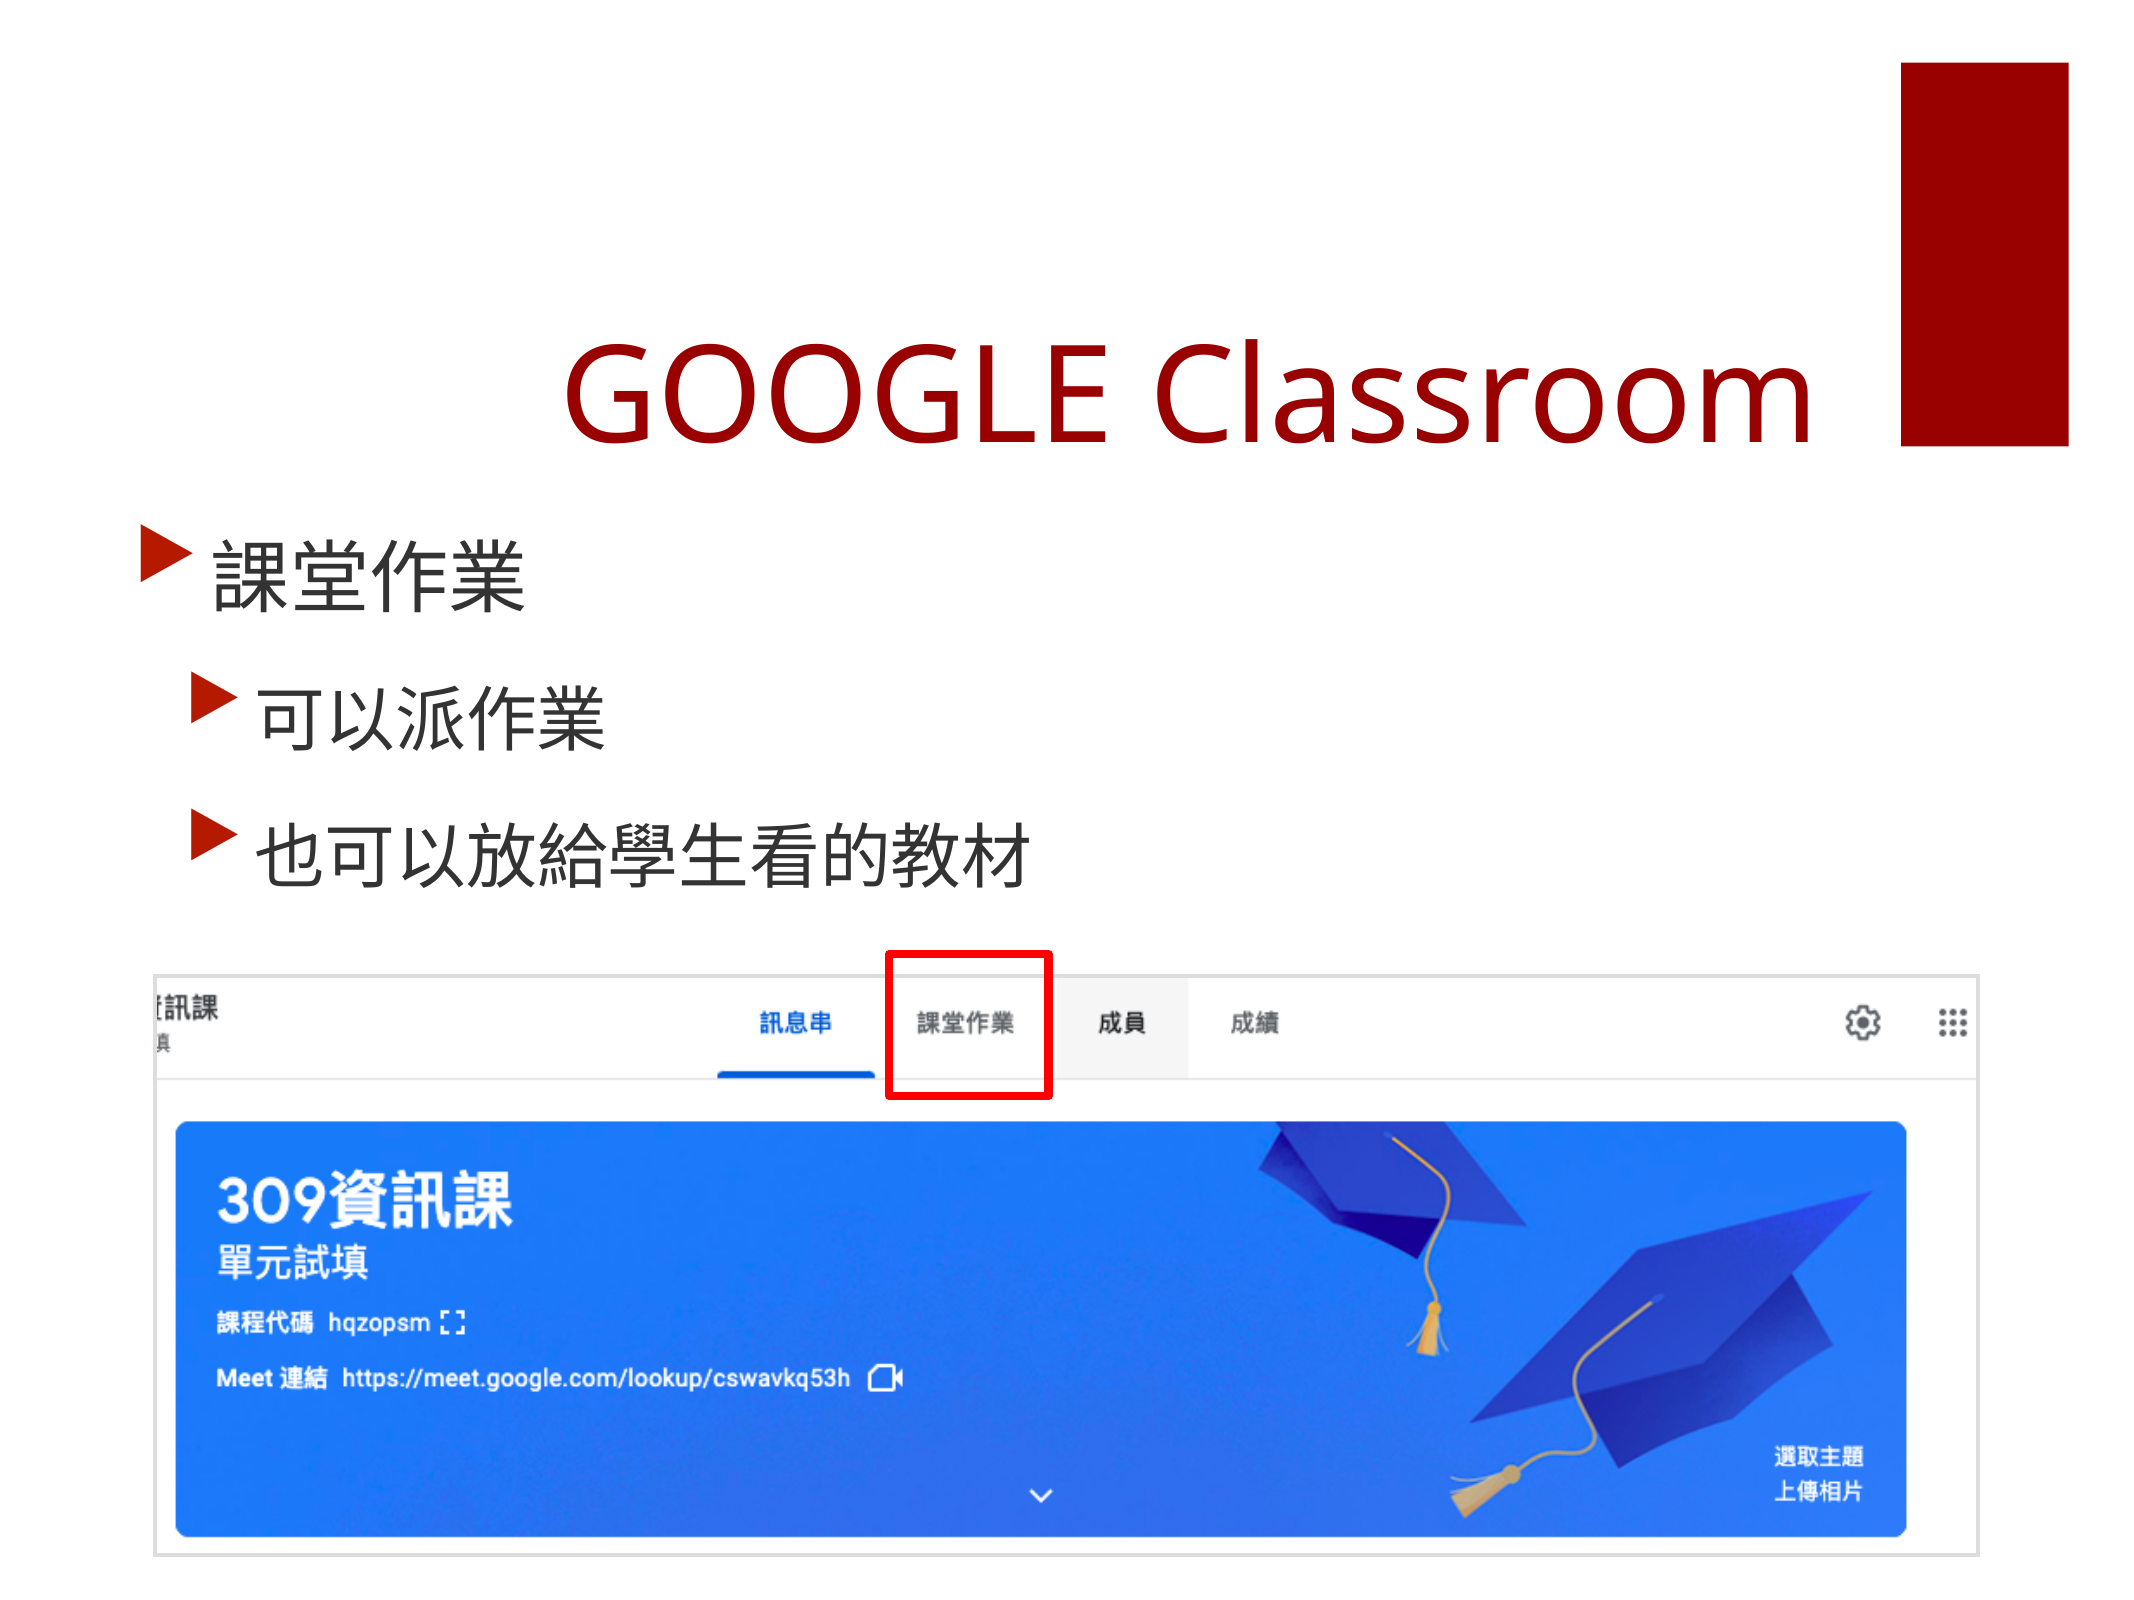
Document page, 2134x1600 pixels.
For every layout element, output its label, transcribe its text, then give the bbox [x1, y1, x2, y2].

picture [156, 977, 1977, 1554]
list 課堂作業 可以派作業 也可以放給學生看的教材 [106, 516, 1833, 1426]
text_box [889, 954, 1049, 977]
title GOOGLE Classroom [106, 212, 1832, 481]
